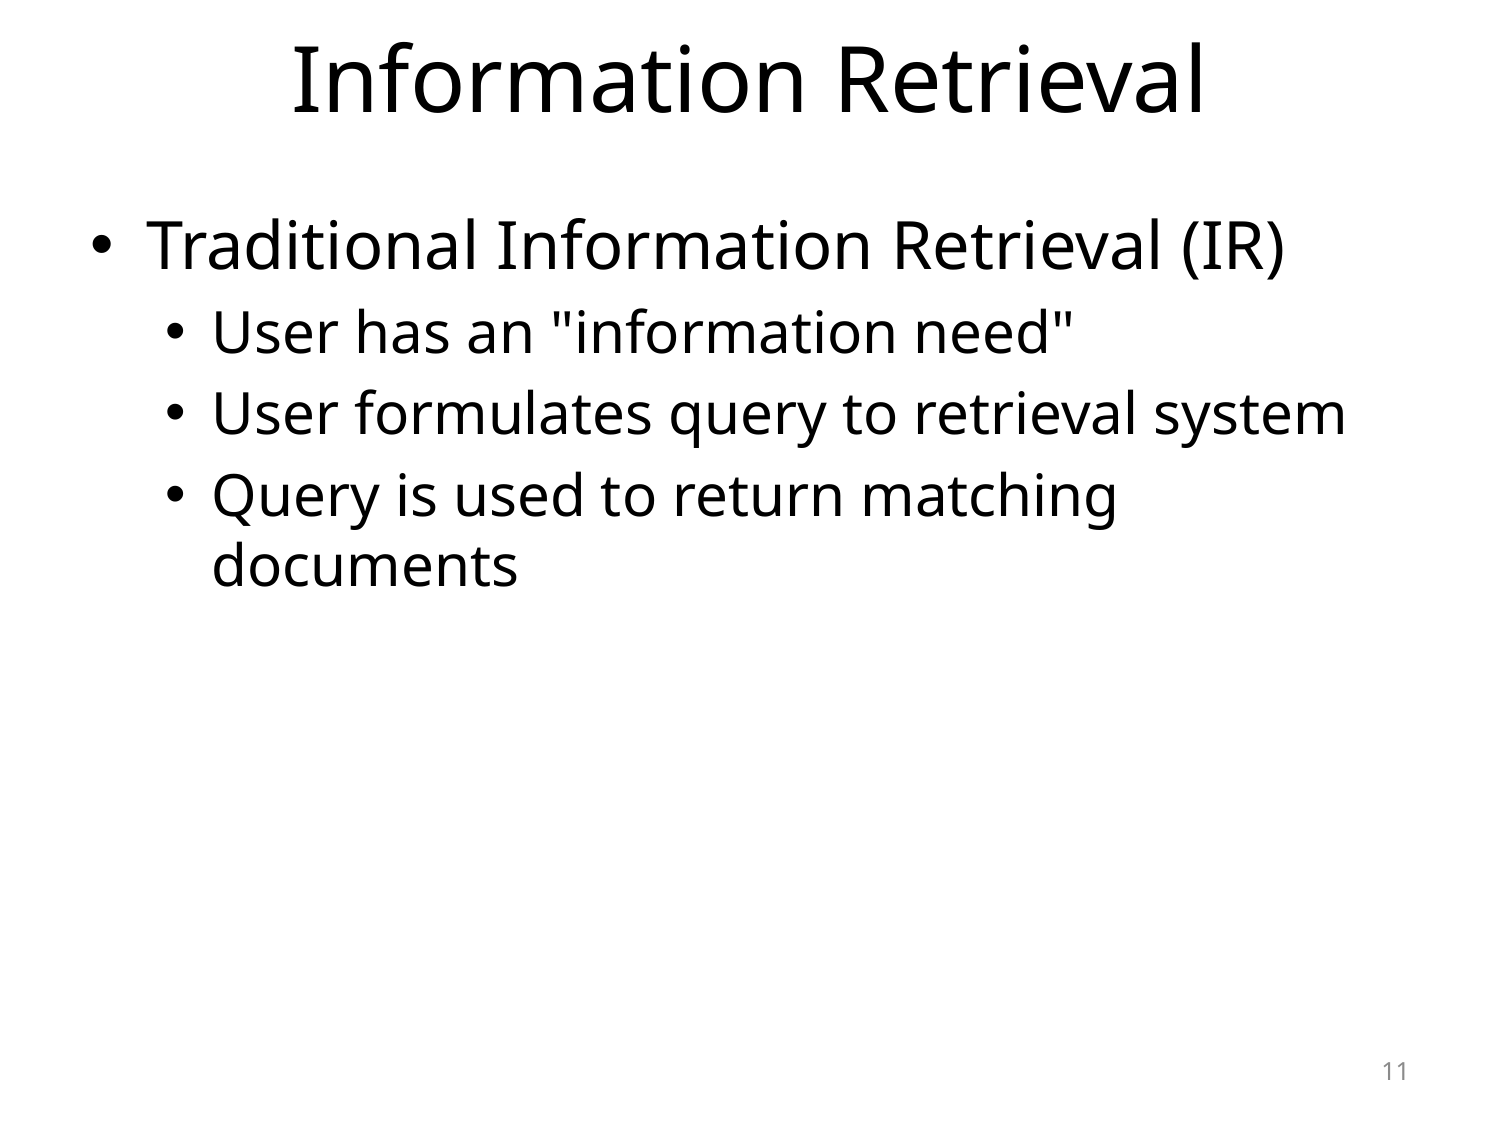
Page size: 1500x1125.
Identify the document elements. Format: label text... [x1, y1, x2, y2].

list Traditional Information Retrieval (IR) User has an "information need" User formulates query to retrieval system Query is used to return matching documents [75, 195, 1425, 1011]
slide_number 11 [1074, 1042, 1425, 1103]
title Information Retrieval [75, 0, 1425, 152]
